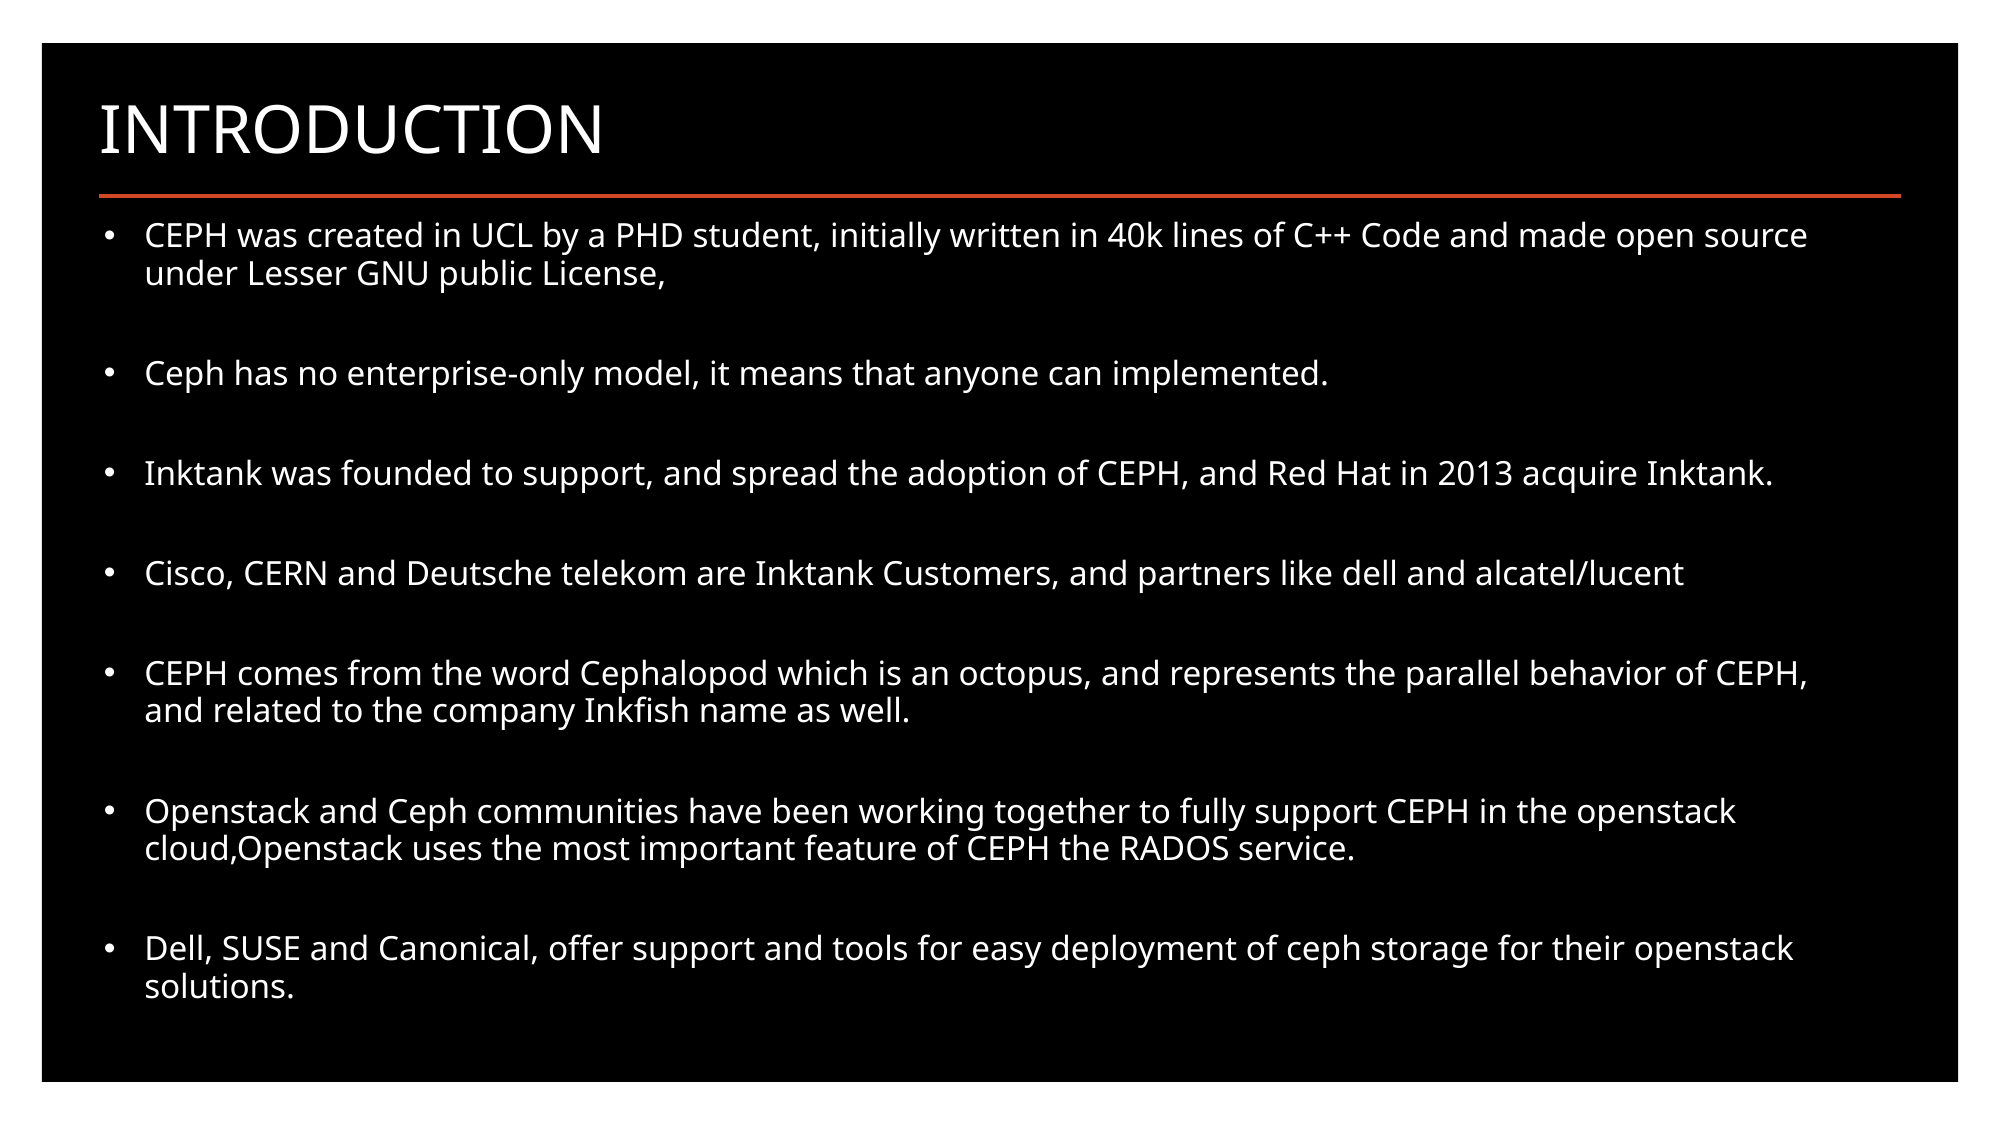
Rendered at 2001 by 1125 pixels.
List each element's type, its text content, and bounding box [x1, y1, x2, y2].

list INTRODUCTION [84, 72, 1089, 178]
list CEPH was created in UCL by a PHD student, initially written in 40k lines of C++ Code and made open source under Lesser GNU public License, Ceph has no enterprise-only model, it means that anyone can implemented. Inktank was founded to support, and spread the adoption of CEPH, and Red Hat in 2013 acquire Inktank. Cisco, CERN and Deutsche telekom are Inktank Customers, and partners like dell and alcatel/lucent CEPH comes from the word Cephalopod which is an octopus, and represents the parallel behavior of CEPH, and related to the company Inkfish name as well. Openstack and Ceph communities have been working together to fully support CEPH in the openstack cloud,Openstack uses the most important feature of CEPH the RADOS service. Dell, SUSE and Canonical, offer support and tools for easy deployment of ceph storage for their openstack solutions. [88, 212, 1853, 1050]
